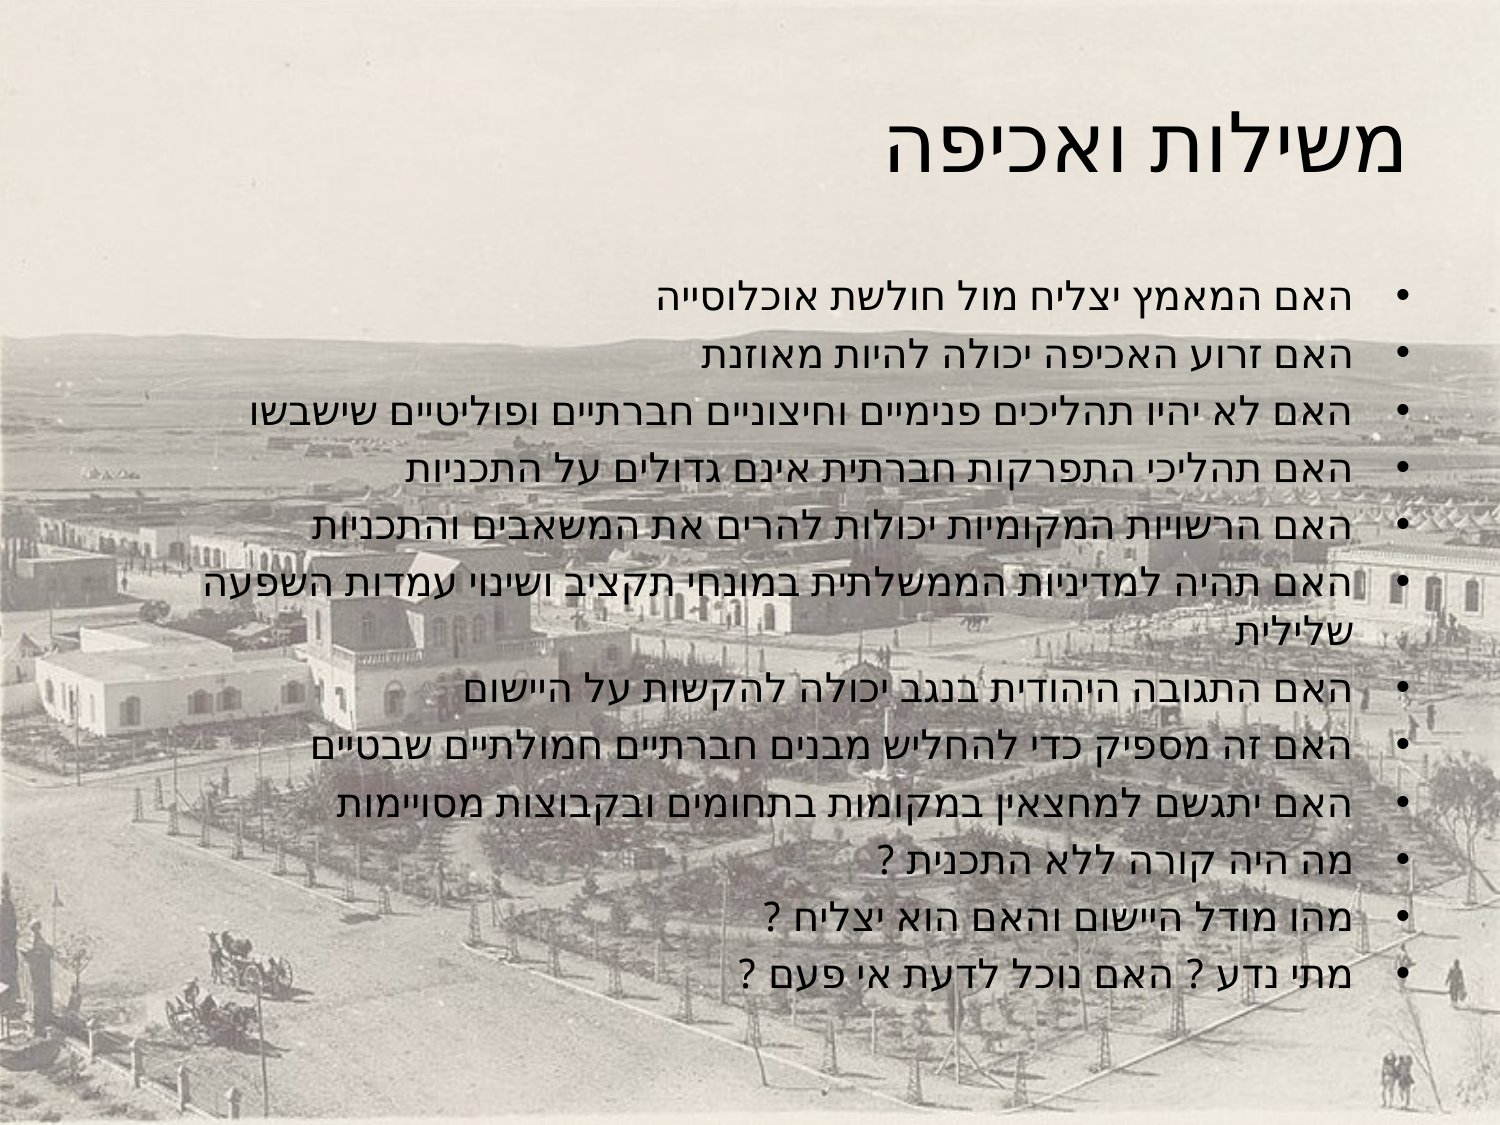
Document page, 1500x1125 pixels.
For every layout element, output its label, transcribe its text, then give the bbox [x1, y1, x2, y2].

title משילות ואכיפה [75, 45, 1425, 233]
list האם המאמץ יצליח מול חולשת אוכלוסייה האם זרוע האכיפה יכולה להיות מאוזנת האם לא יהיו תהליכים פנימיים וחיצוניים חברתיים ופוליטיים שישבשו האם תהליכי התפרקות חברתית אינם גדולים על התכניות האם הרשויות המקומיות יכולות להרים את המשאבים והתכניות האם תהיה למדיניות הממשלתית במונחי תקציב ושינוי עמדות השפעה שלילית האם התגובה היהודית בנגב יכולה להקשות על היישום האם זה מספיק כדי להחליש מבנים חברתיים חמולתיים שבטיים האם יתגשם למחצאין במקומות בתחומים ובקבוצות מסויימות מה היה קורה ללא התכנית ? מהו מודל היישום והאם הוא יצליח ? מתי נדע ? האם נוכל לדעת אי פעם ? [75, 262, 1425, 1005]
